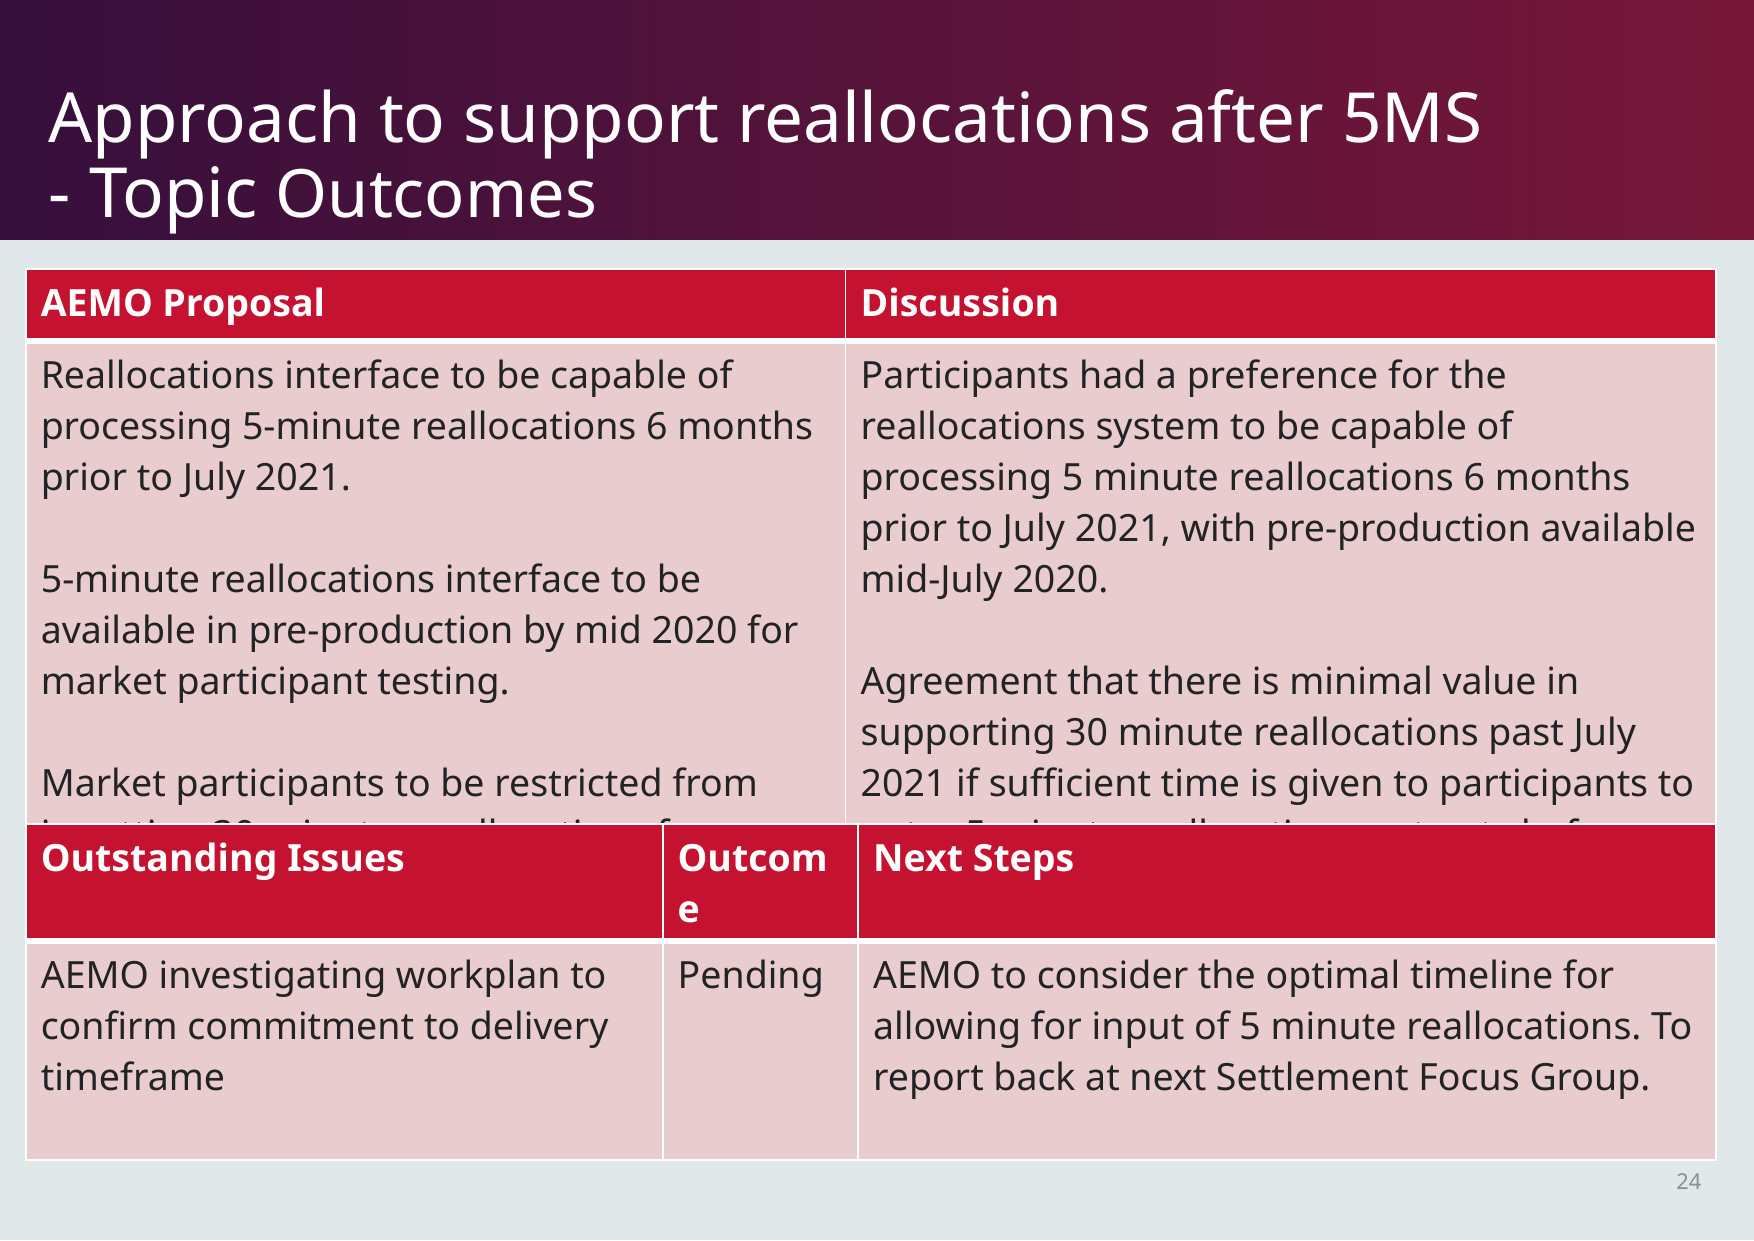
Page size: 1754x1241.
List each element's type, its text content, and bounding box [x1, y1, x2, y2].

table_header Next Steps [859, 825, 1715, 938]
slide_number 24 [1633, 1161, 1717, 1216]
table_cell Participants had a preference for the reallocations system to be capable of processing 5 minute reallocations 6 months prior to July 2021, with pre-production available mid-July 2020. Agreement that there is minimal value in supporting 30 minute reallocations past July 2021 if sufficient time is given to participants to enter 5 minute reallocation contracts before July 2021. [846, 344, 1715, 823]
table_header Discussion [846, 270, 1715, 338]
table_cell AEMO investigating workplan to confirm commitment to delivery timeframe [27, 944, 662, 1159]
table_cell AEMO to consider the optimal timeline for allowing for input of 5 minute reallocations. To report back at next Settlement Focus Group. [859, 944, 1715, 1159]
table_cell Pending [664, 944, 857, 1159]
title Approach to support reallocations after 5MS - Topic Outcomes [33, 24, 1500, 240]
table_cell Reallocations interface to be capable of processing 5-minute reallocations 6 months prior to July 2021. 5-minute reallocations interface to be available in pre-production by mid 2020 for market participant testing. Market participants to be restricted from inputting 30-minutes reallocations for any time periods beyond 1 July 2021. [27, 344, 845, 823]
table_header Outcome [664, 825, 857, 938]
table_header Outstanding Issues [27, 825, 662, 938]
table_header AEMO Proposal [27, 270, 845, 338]
